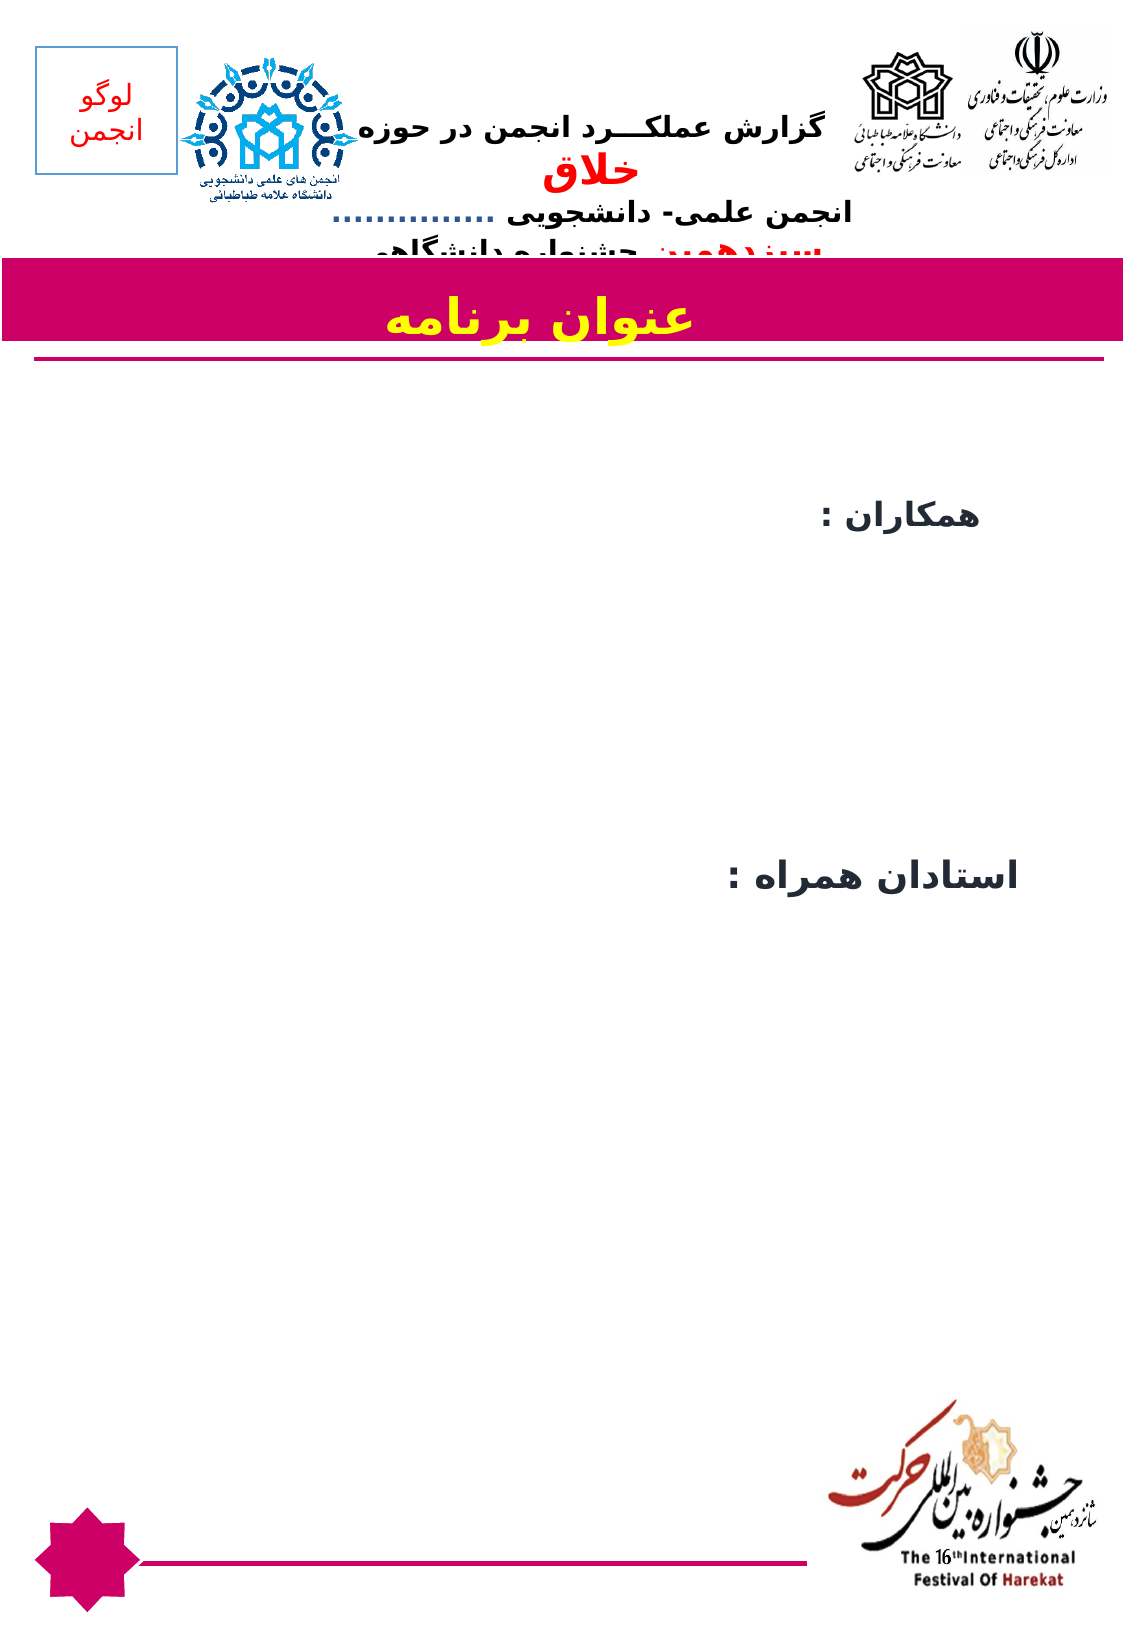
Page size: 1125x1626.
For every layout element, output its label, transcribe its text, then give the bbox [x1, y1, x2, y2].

text_box [31, 354, 1107, 364]
picture [807, 1385, 1111, 1605]
text_box همکاران : [805, 485, 996, 541]
picture [177, 52, 360, 208]
picture [841, 27, 1111, 174]
text_box [29, 1502, 145, 1618]
text_box لوگو انجمن [35, 46, 178, 175]
text_box استادان همراه : [711, 843, 1035, 904]
text_box [137, 1558, 807, 1569]
text_box عنوان برنامه [0, 255, 1125, 344]
text_box گزارش عملکـــرد انجمن در حوزه خلاق انجمن علمی- دانشجویی ............... سیزدهمین جشنواره دانشگاهی حرکت [310, 100, 874, 255]
